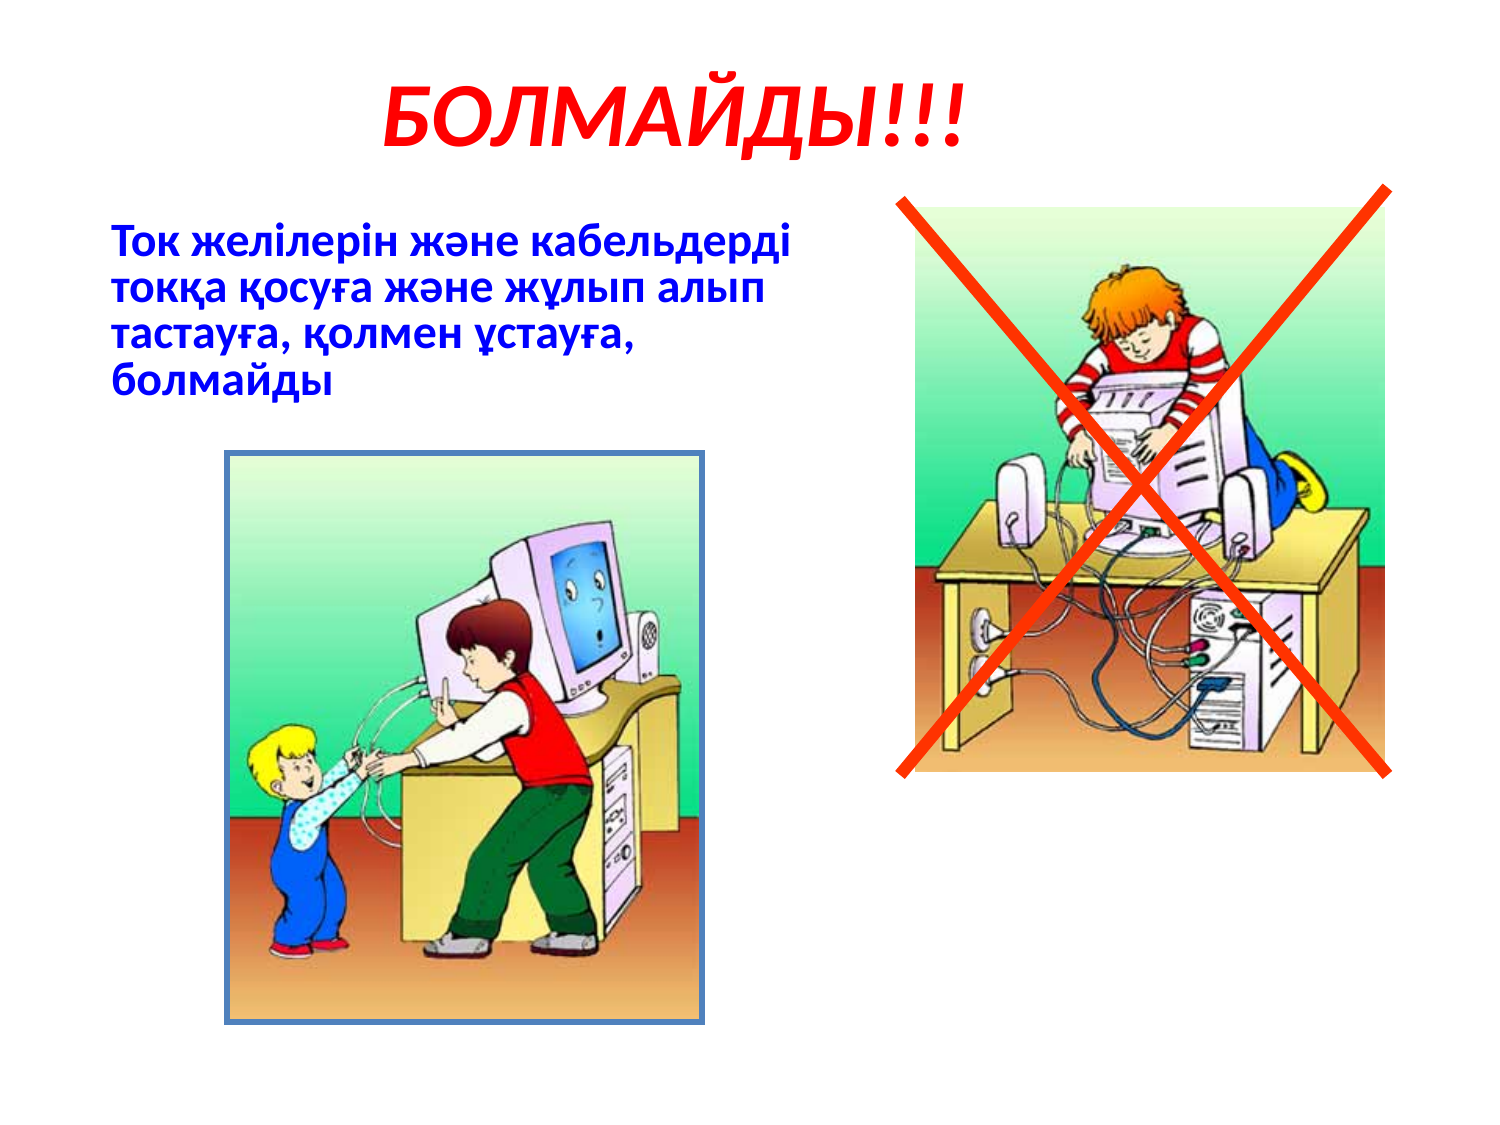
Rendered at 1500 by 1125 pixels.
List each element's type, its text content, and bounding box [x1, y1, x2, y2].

picture [229, 455, 700, 1019]
title БОЛМАЙДЫ!!! [0, 45, 1350, 175]
picture [915, 207, 1385, 773]
list Ток желілерін және кабельдерді токқа қосуға және жұлып алып тастауға, қолмен ұстауға, болмайды [0, 212, 825, 413]
